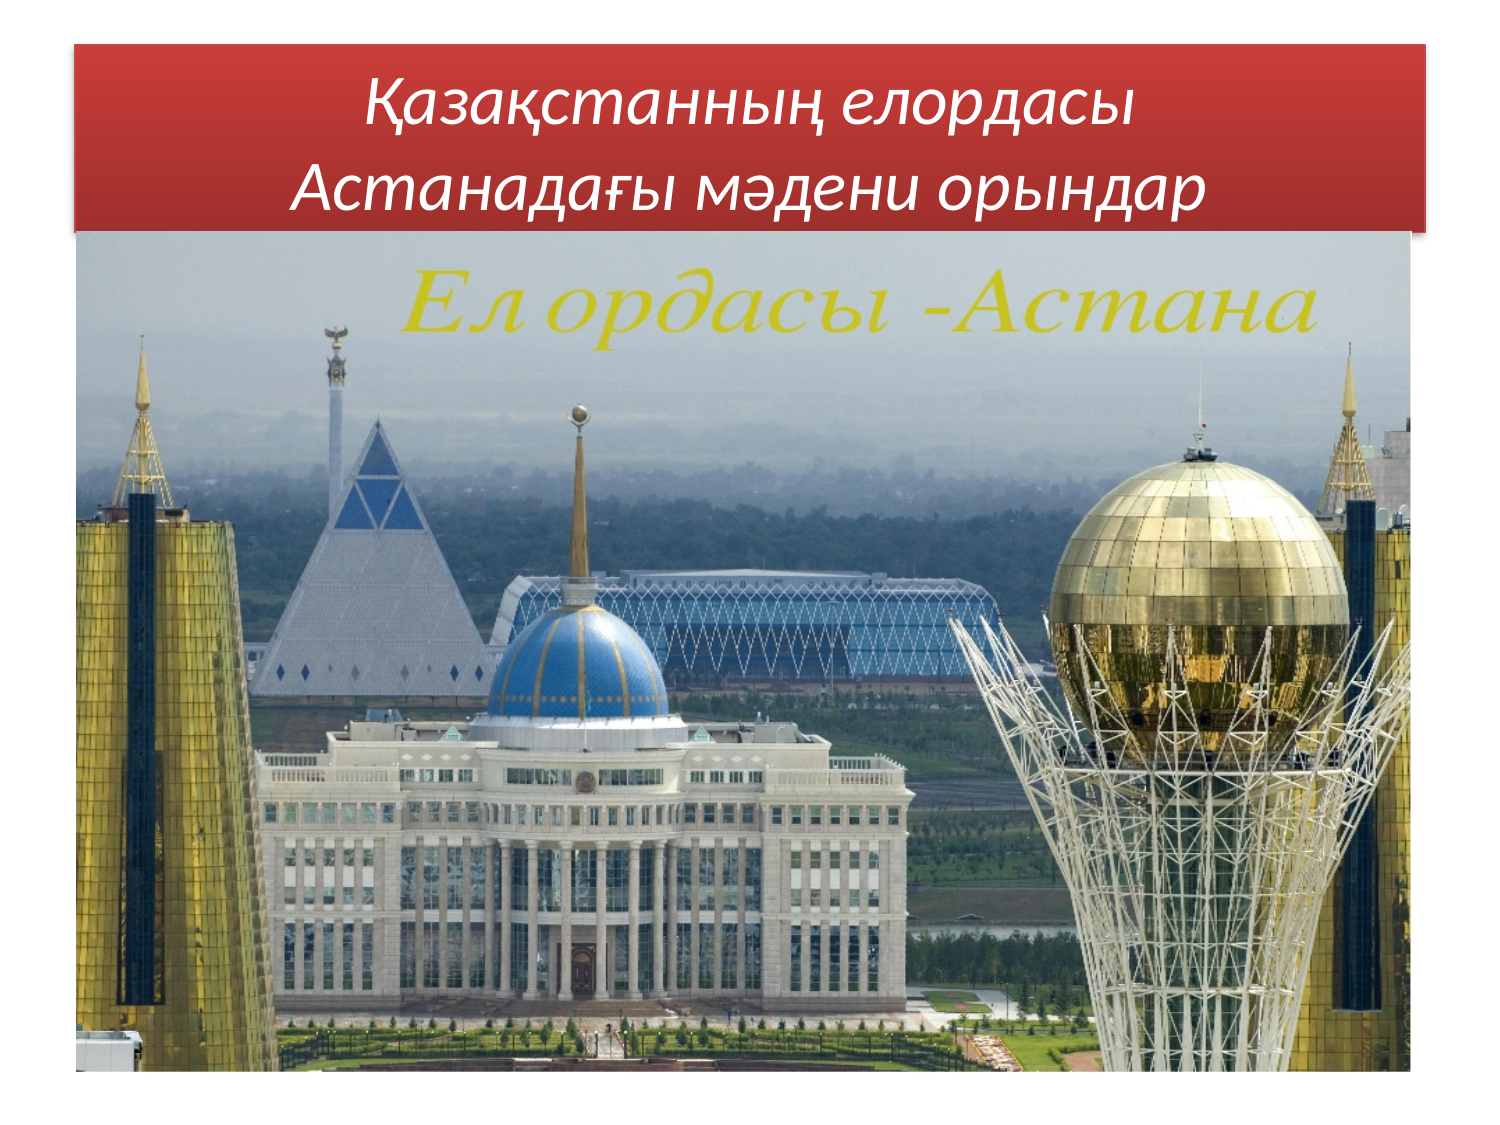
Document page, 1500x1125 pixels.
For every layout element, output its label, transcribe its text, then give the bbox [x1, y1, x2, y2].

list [76, 231, 1412, 1073]
title Қазақстанның елордасы Астанадағы мәдени орындар [74, 44, 1426, 233]
